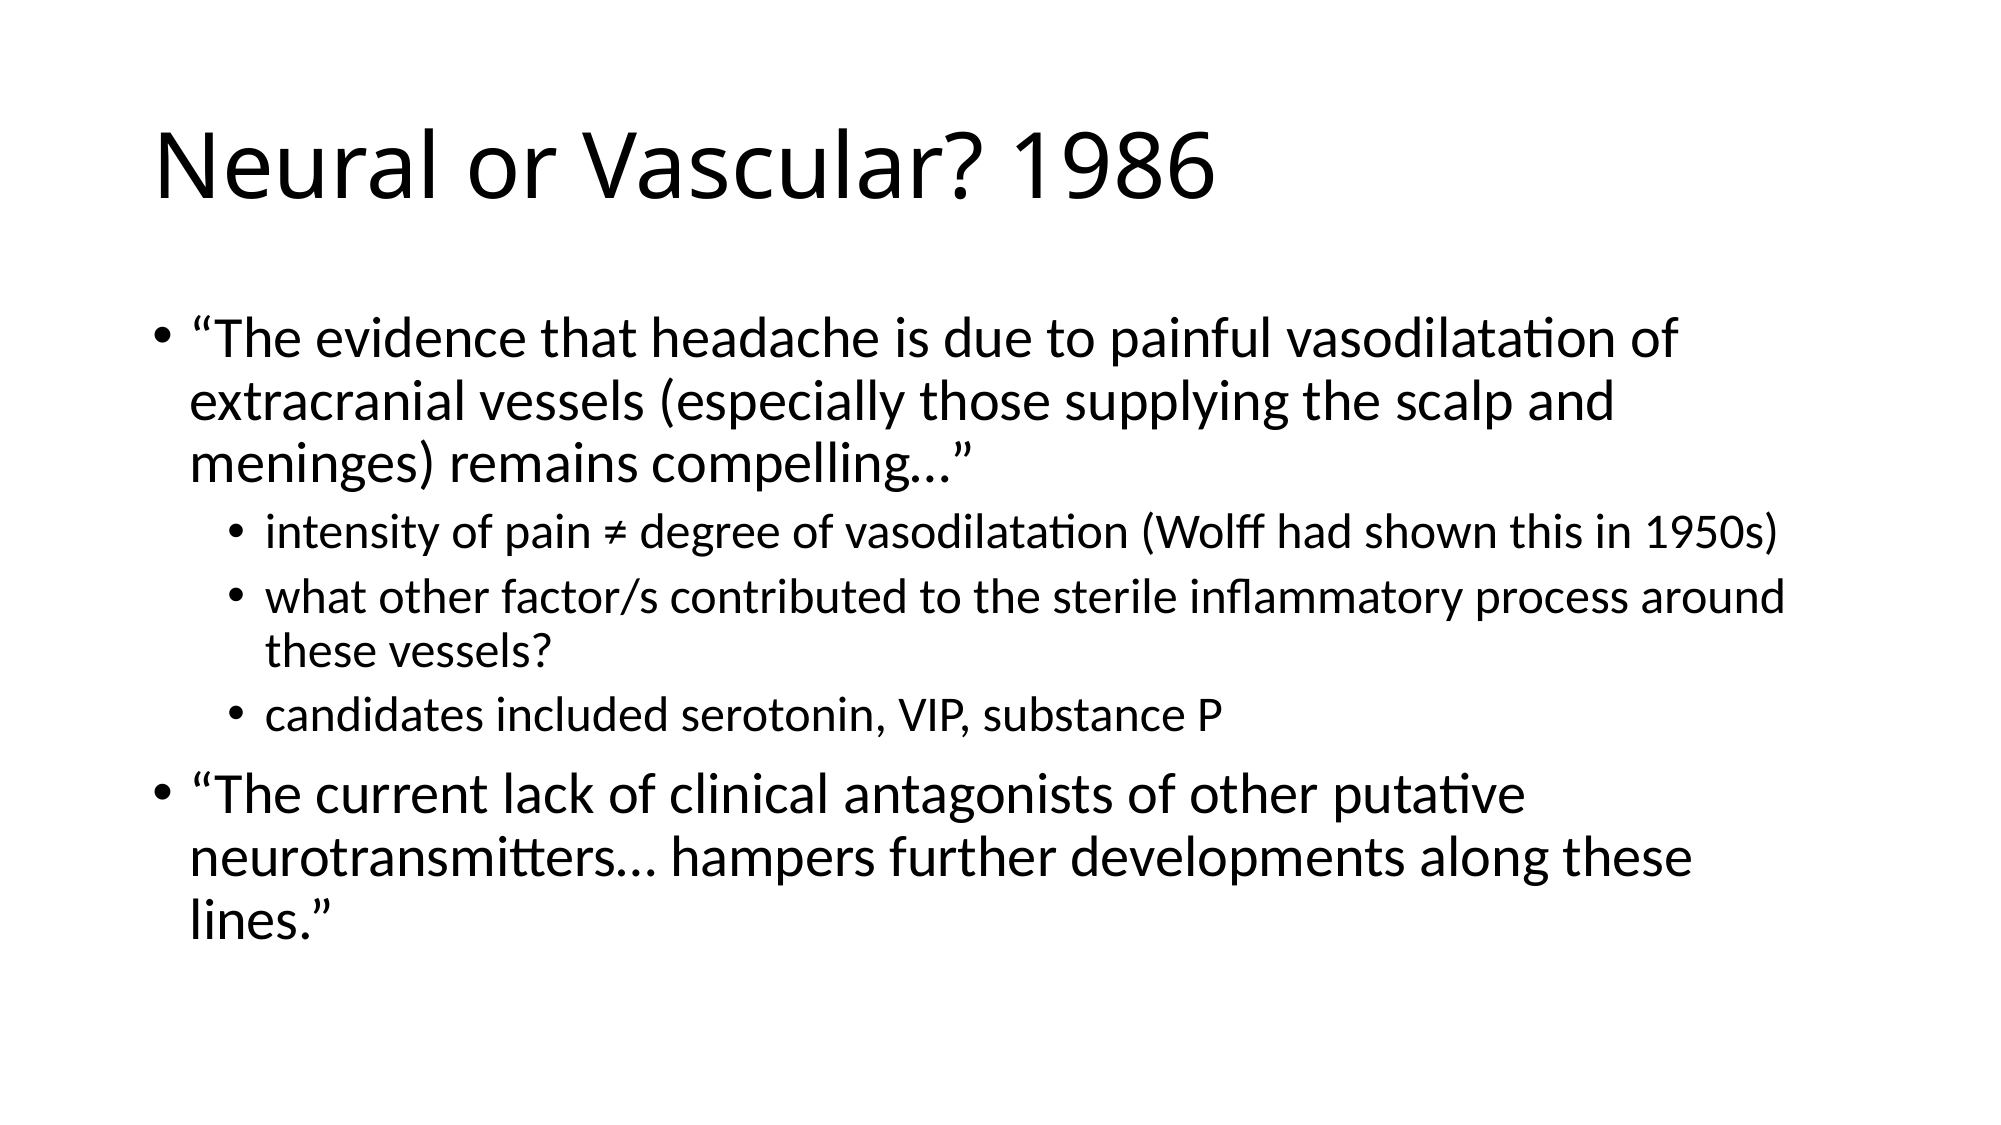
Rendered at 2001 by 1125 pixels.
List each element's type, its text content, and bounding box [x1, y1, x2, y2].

title Neural or Vascular? 1986 [137, 59, 1863, 278]
list “The evidence that headache is due to painful vasodilatation of extracranial vessels (especially those supplying the scalp and meninges) remains compelling…” intensity of pain ≠ degree of vasodilatation (Wolff had shown this in 1950s) what other factor/s contributed to the sterile inflammatory process around these vessels? candidates included serotonin, VIP, substance P “The current lack of clinical antagonists of other putative neurotransmitters… hampers further developments along these lines.” [137, 299, 1863, 1014]
